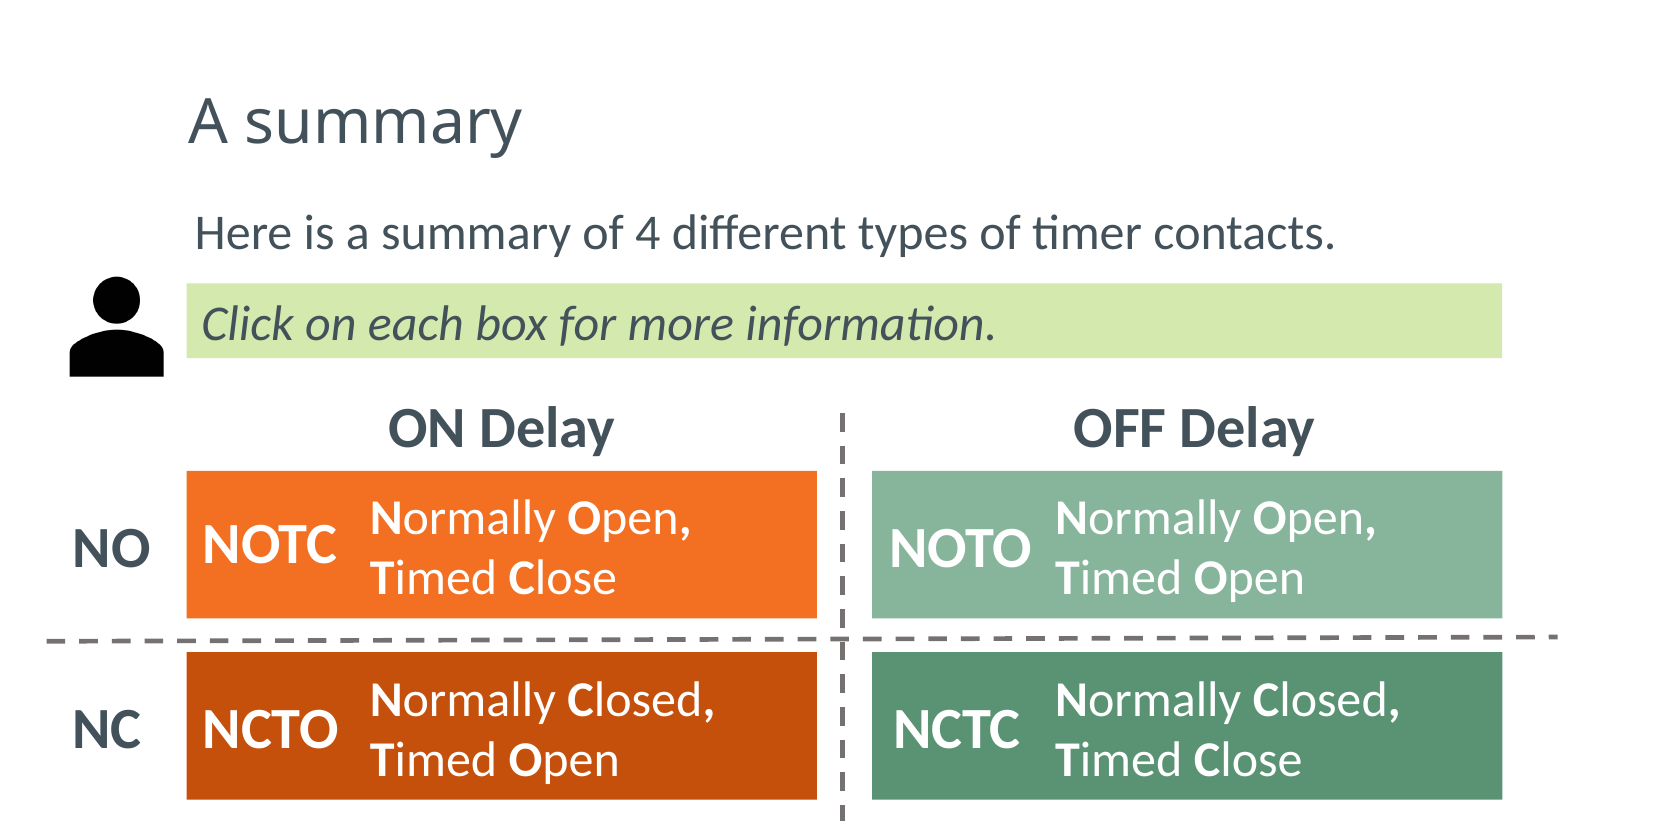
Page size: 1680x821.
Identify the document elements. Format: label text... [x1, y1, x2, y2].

text_box Normally Closed, Timed Close [871, 651, 1503, 801]
text_box Click on each box for more information. [187, 283, 1503, 359]
title A summary [173, 43, 1433, 203]
text_box ON Delay [373, 381, 630, 467]
text_box Normally Closed, Timed Open [186, 651, 818, 801]
text_box NCTC [878, 683, 1036, 768]
text_box NO [58, 501, 166, 587]
text_box Here is a summary of 4 different types of timer contacts. [179, 191, 1439, 267]
text_box NOTC [187, 497, 353, 583]
text_box OFF Delay [1058, 381, 1331, 467]
text_box NOTO [874, 501, 1048, 587]
picture [46, 256, 187, 397]
text_box Normally Open, Timed Open [871, 470, 1503, 620]
text_box NCTO [187, 683, 354, 768]
text_box NC [57, 683, 157, 768]
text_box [46, 636, 1558, 642]
text_box Normally Open, Timed Close [186, 470, 818, 620]
